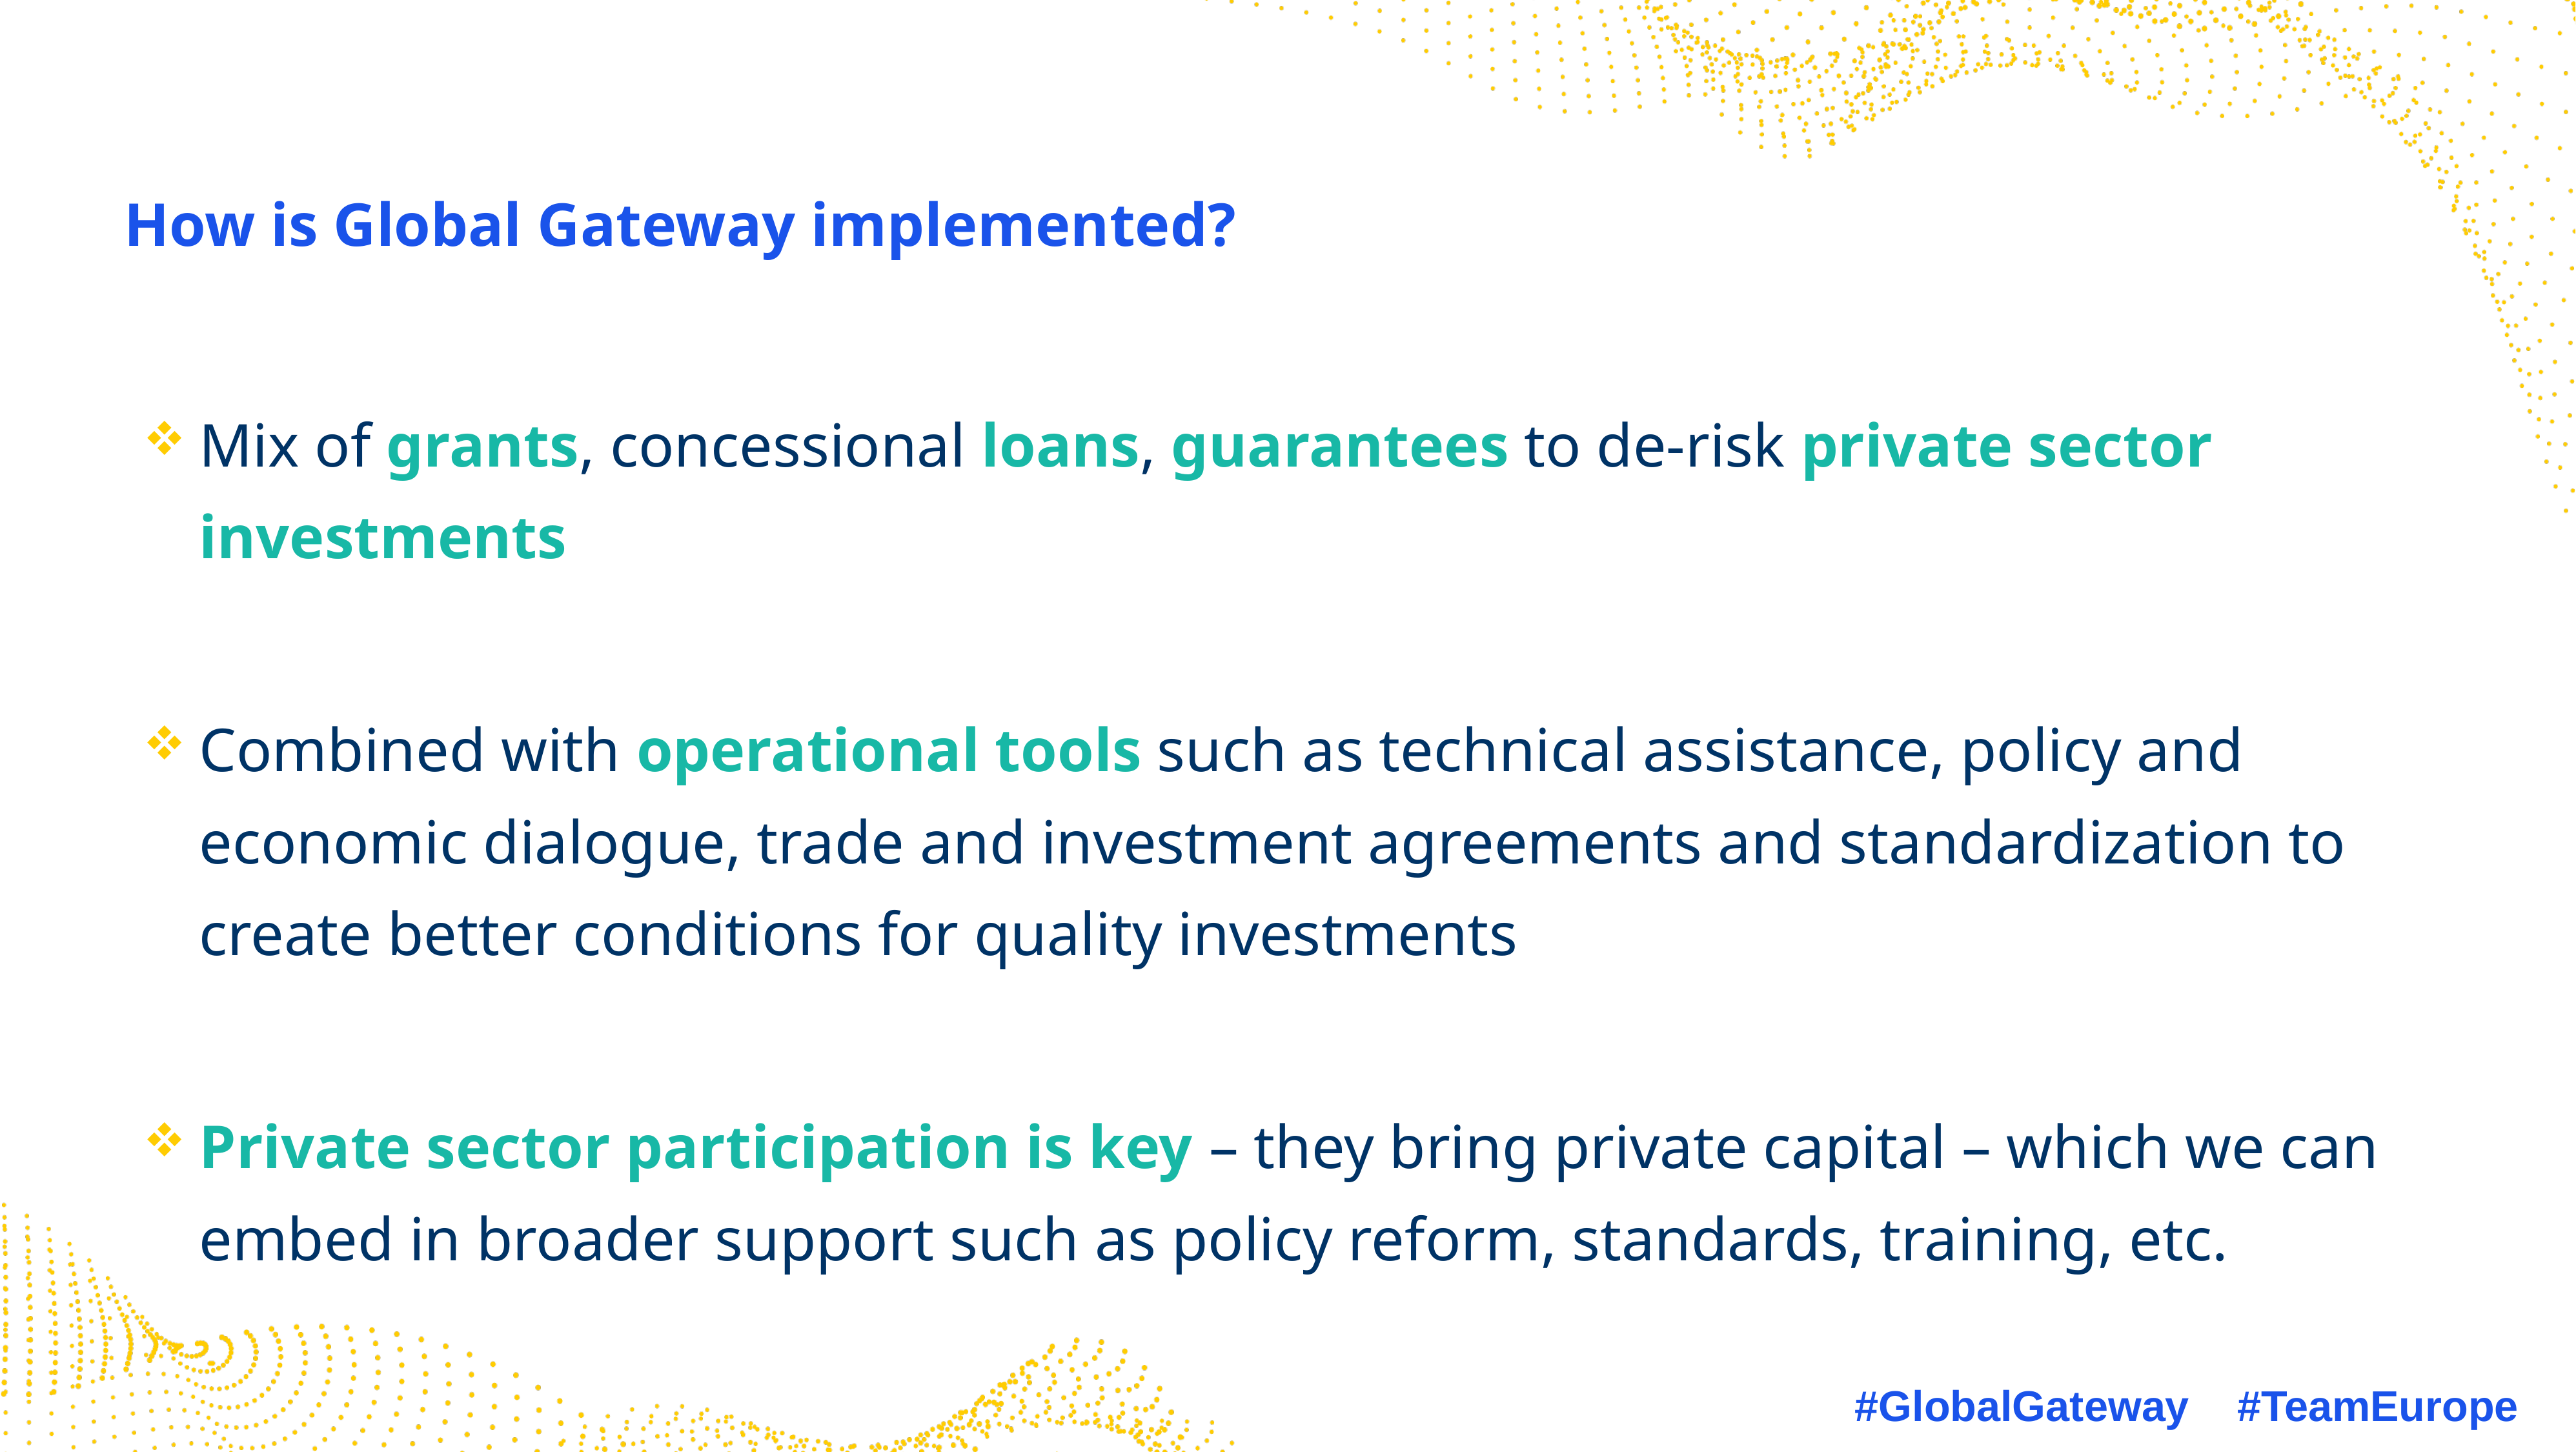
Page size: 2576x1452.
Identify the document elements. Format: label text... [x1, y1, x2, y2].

picture [1084, 0, 2576, 692]
text_box Mix of grants, concessional loans, guarantees to de-risk private sector investments Combined with operational tools such as technical assistance, policy and economic dialogue, trade and investment agreements and standardization to create better conditions for quality investments Private sector participation is key – they bring private capital – which we can embed in broader support such as policy reform, standards, training, etc. [124, 382, 2499, 1374]
picture [0, 1048, 1372, 1452]
text_box How is Global Gateway implemented? [123, 183, 1084, 259]
text_box #GlobalGateway #TeamEurope [1845, 1373, 2576, 1435]
